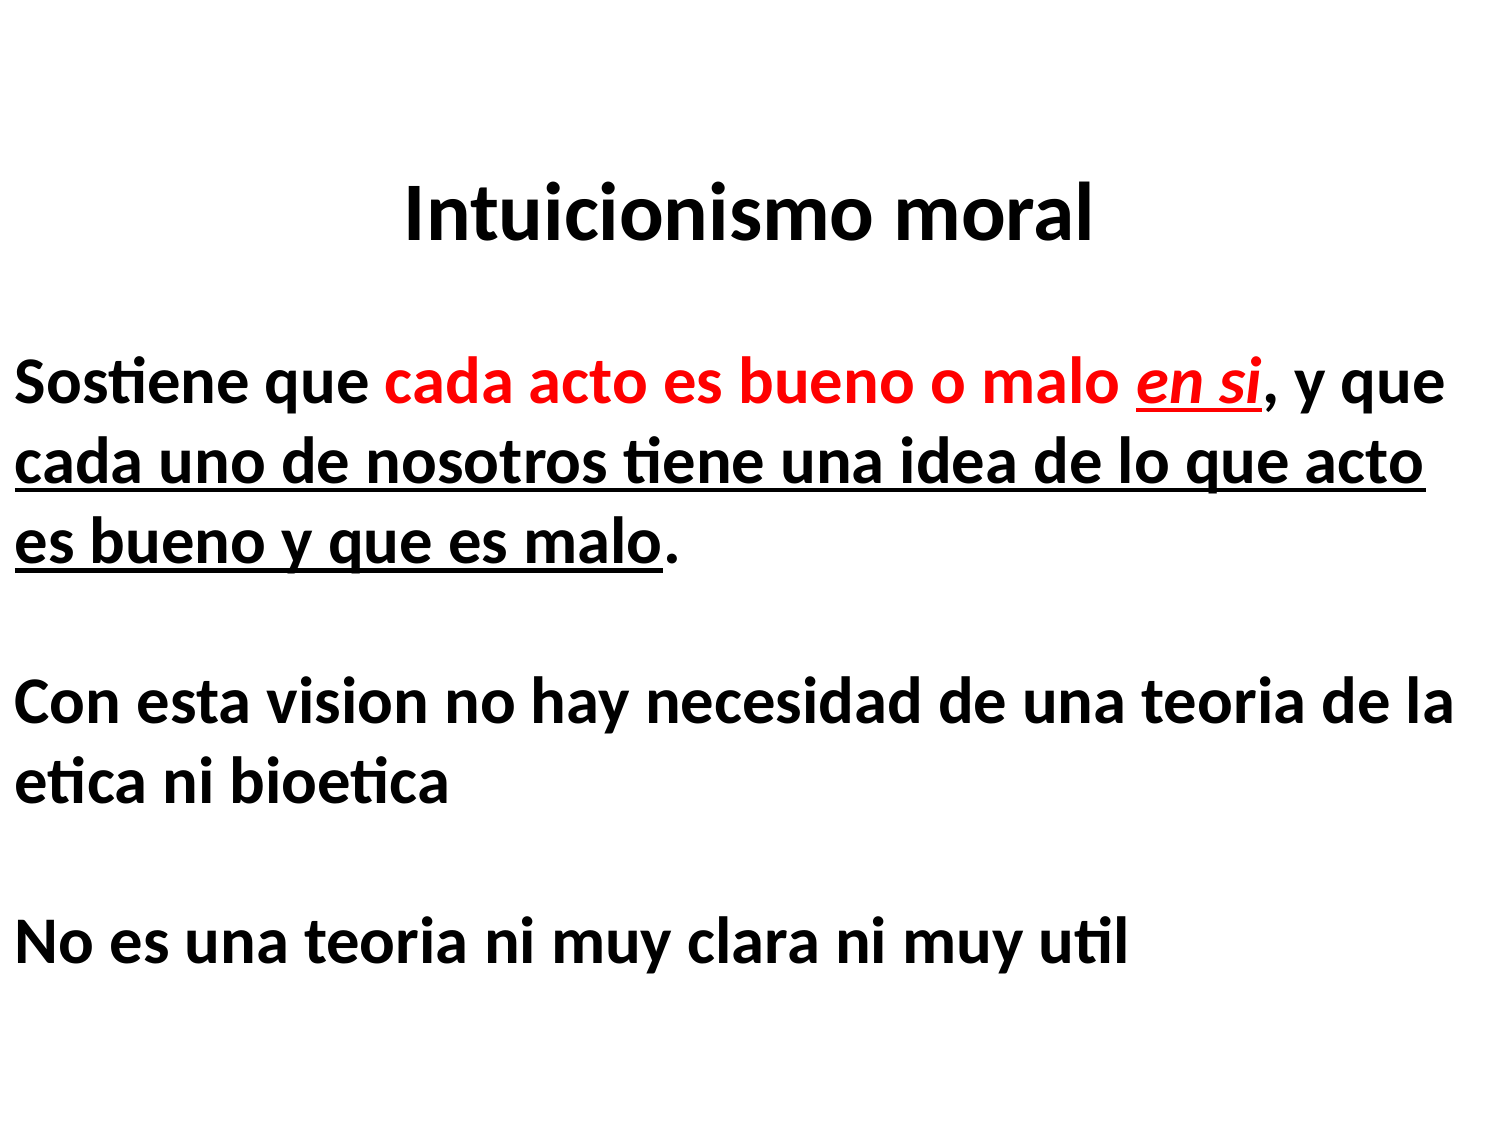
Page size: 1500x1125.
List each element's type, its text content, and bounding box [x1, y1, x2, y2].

text_box Intuicionismo moral Sostiene que cada acto es bueno o malo en si, y que cada uno de nosotros tiene una idea de lo que acto es bueno y que es malo. Con esta vision no hay necesidad de una teoria de la etica ni bioetica No es una teoria ni muy clara ni muy util [0, 149, 1500, 985]
